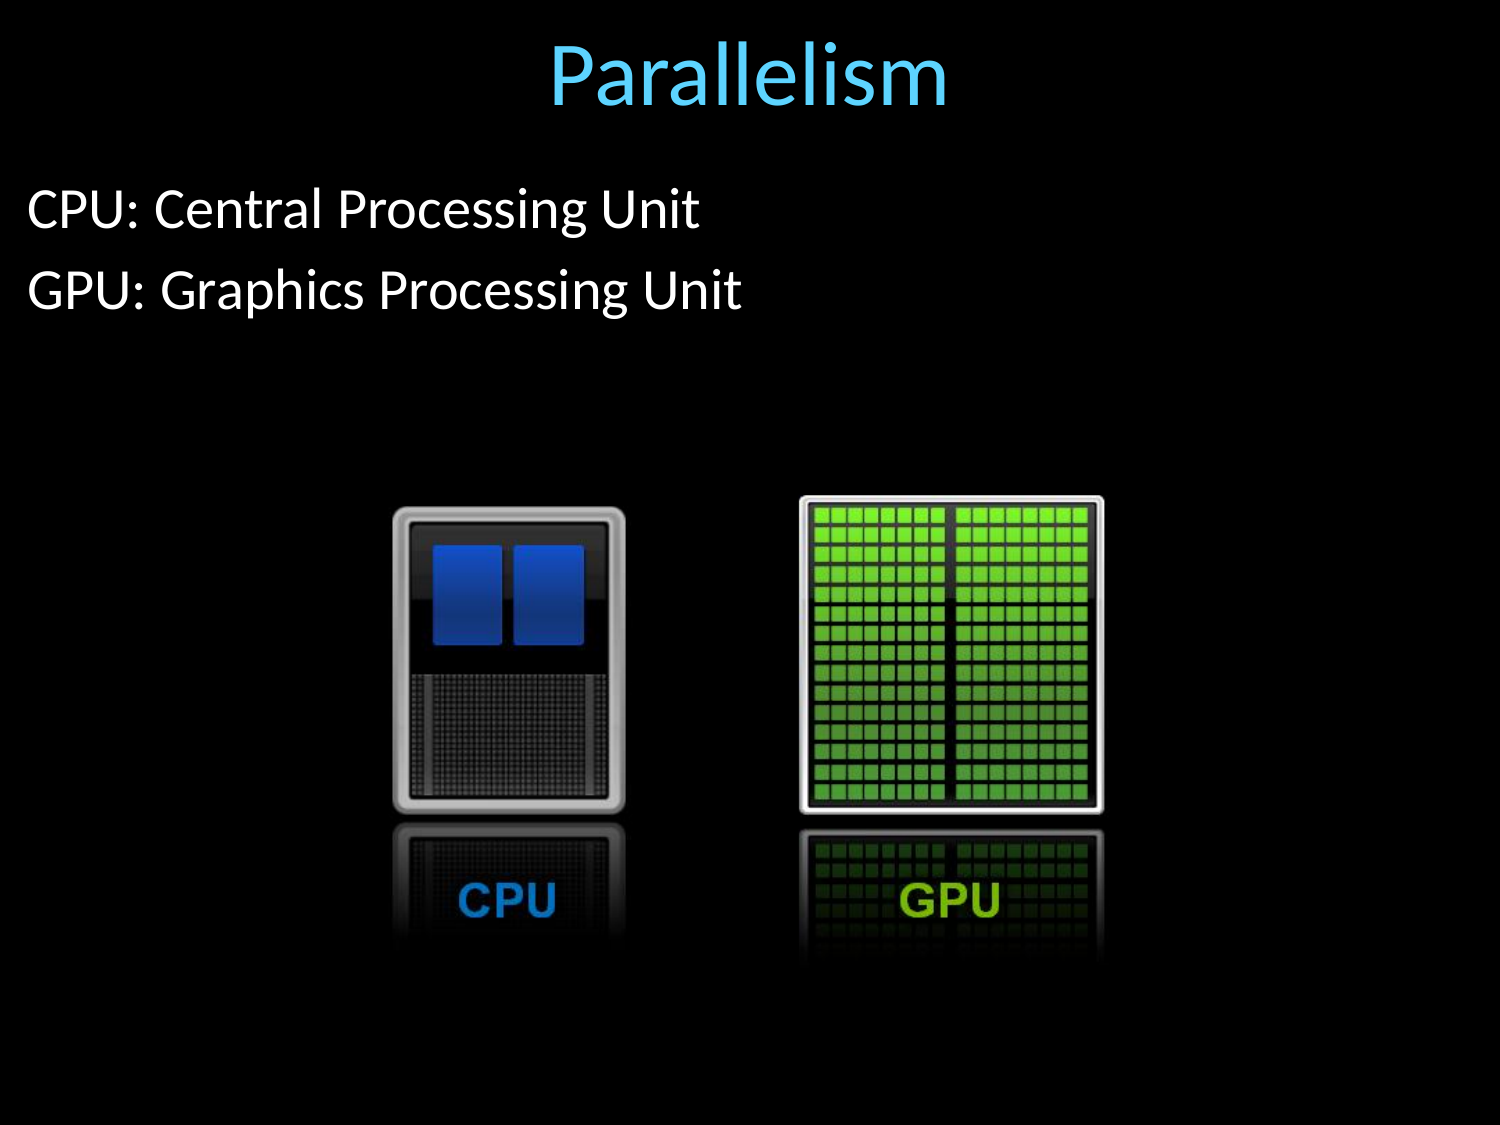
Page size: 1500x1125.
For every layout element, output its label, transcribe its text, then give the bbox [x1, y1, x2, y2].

picture [0, 162, 1500, 1008]
title Parallelism [37, 24, 1463, 113]
